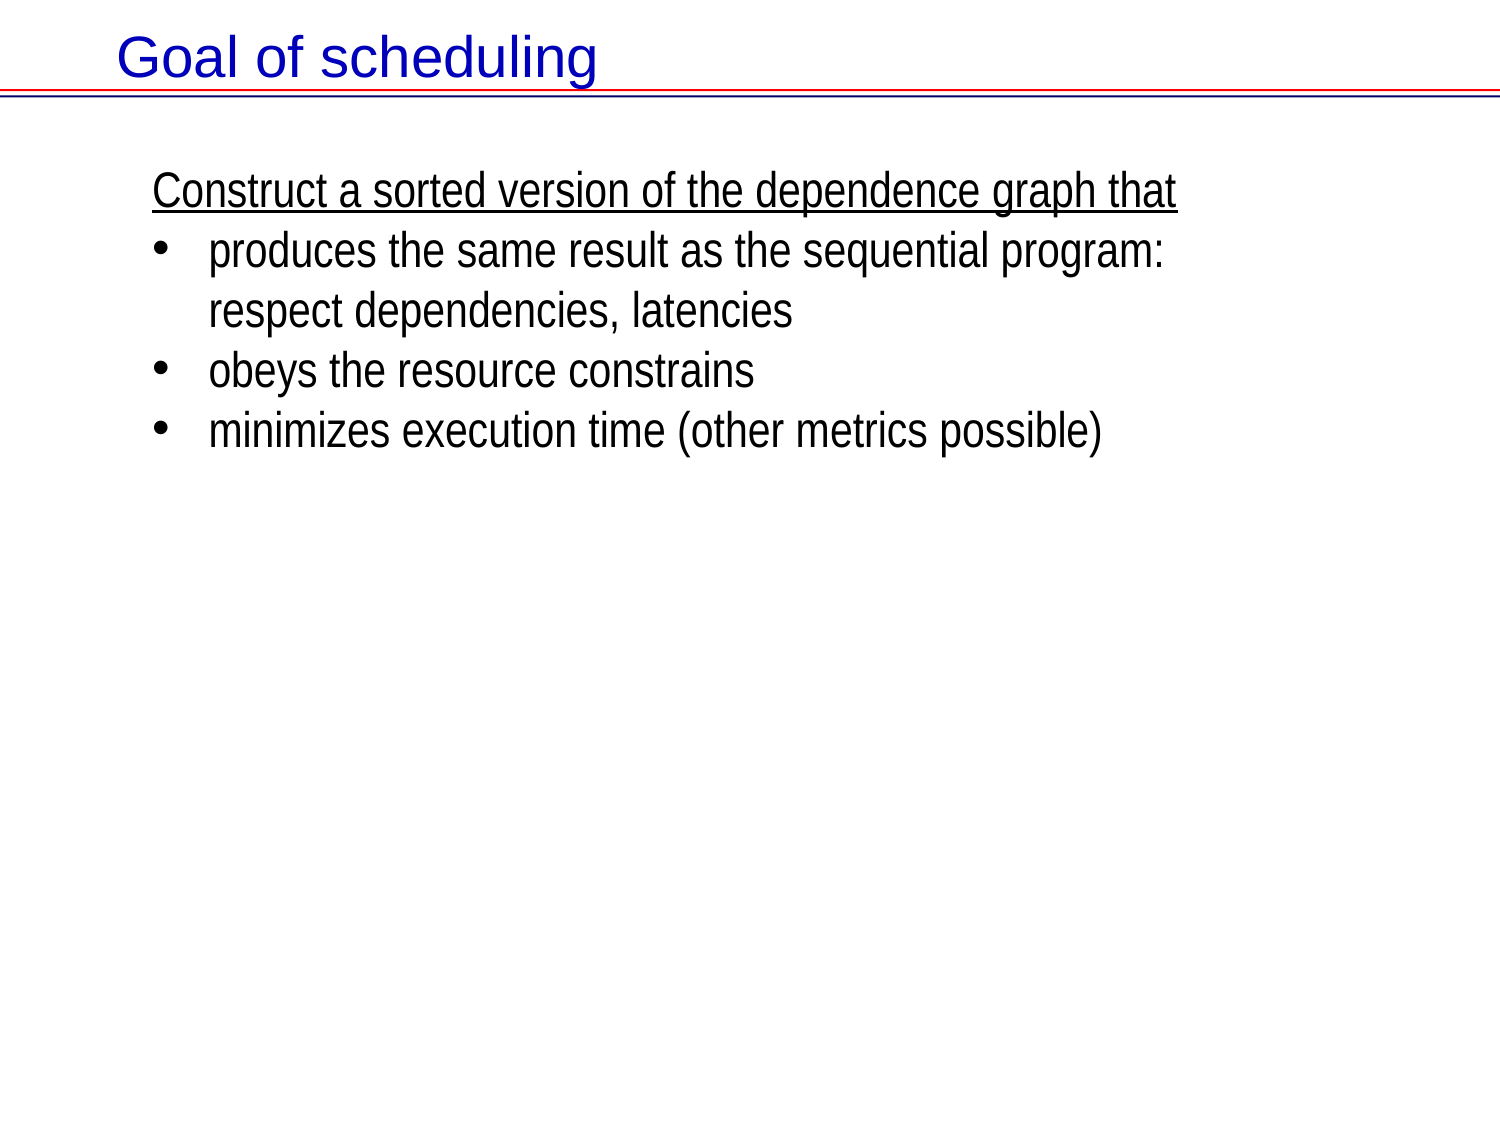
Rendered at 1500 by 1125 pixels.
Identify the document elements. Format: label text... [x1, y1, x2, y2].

text_box Construct a sorted version of the dependence graph that produces the same result as the sequential program: respect dependencies, latencies obeys the resource constrains minimizes execution time (other metrics possible) [137, 149, 1275, 465]
title Goal of scheduling [101, 14, 1399, 165]
